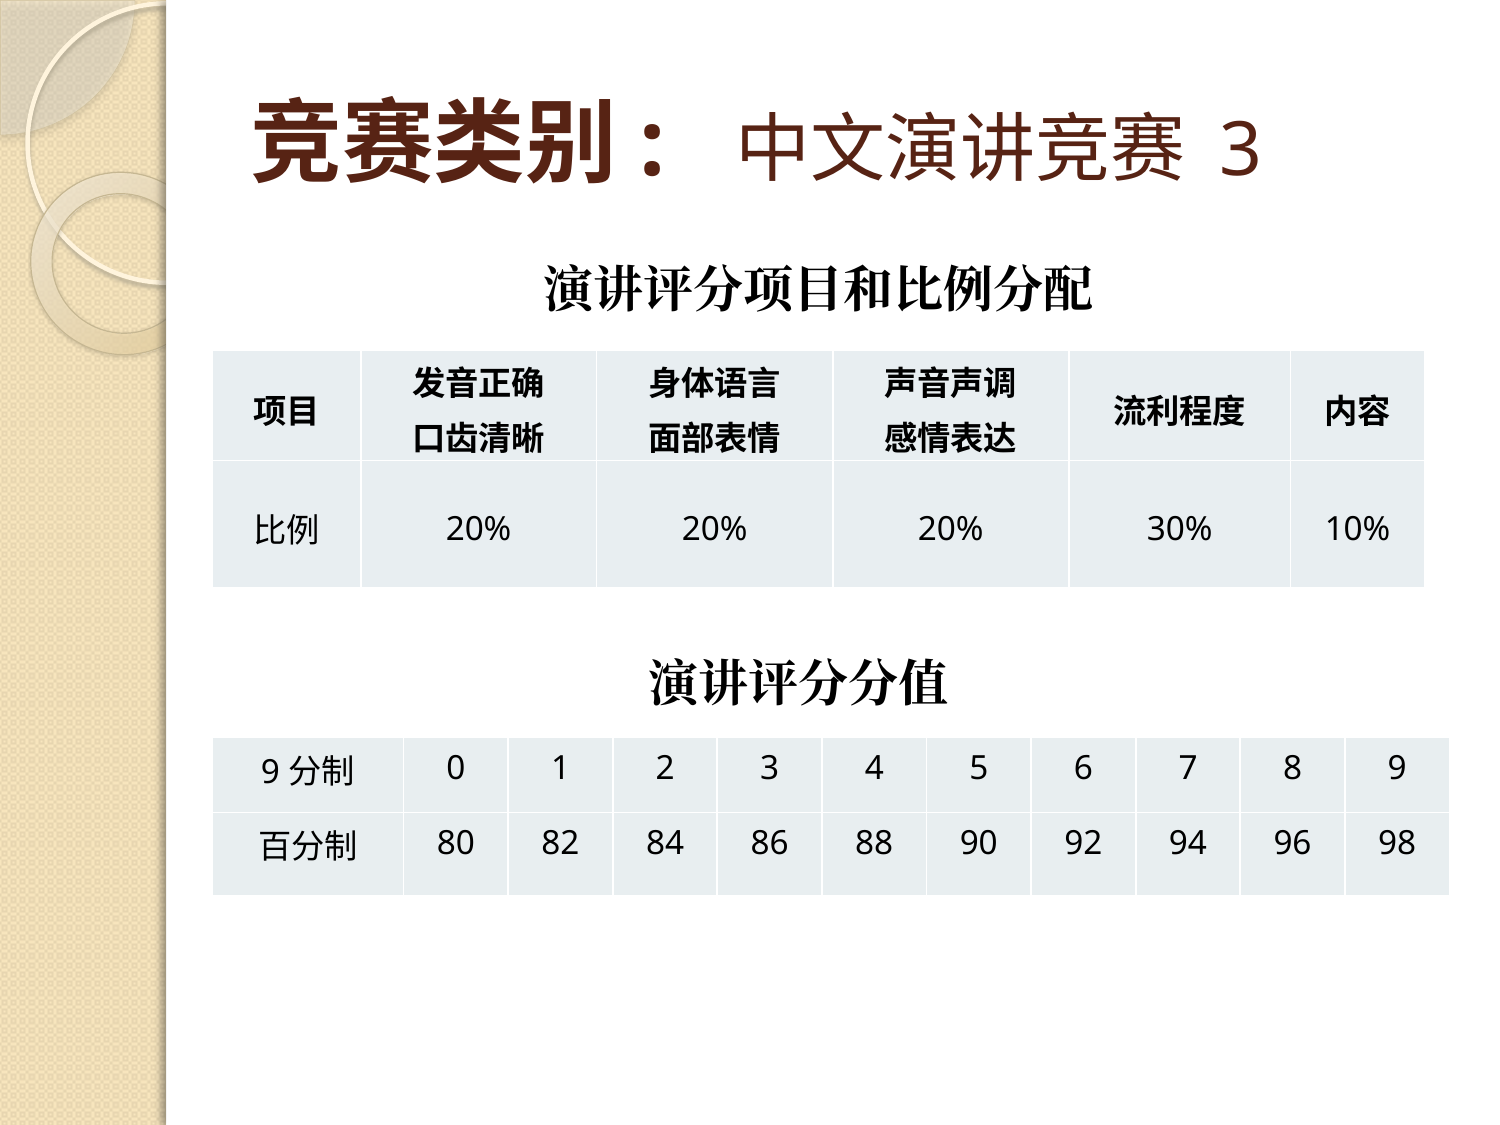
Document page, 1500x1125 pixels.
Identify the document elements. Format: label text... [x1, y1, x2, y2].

table_header 项目 [213, 351, 360, 460]
table_header 4 [823, 738, 926, 812]
table_cell 比例 [213, 461, 360, 587]
table_cell 百分制 [213, 813, 403, 895]
title 竞赛类别: 中文演讲竞赛 3 [235, 45, 1463, 233]
table_header 0 [404, 738, 507, 812]
table_header 2 [614, 738, 716, 812]
table_cell 30% [1070, 461, 1290, 587]
table_cell 96 [1241, 813, 1344, 895]
table_header 内容 [1291, 351, 1424, 460]
table_header 发音正确 口齿清晰 [362, 351, 596, 460]
table_header 声音声调 感情表达 [834, 351, 1068, 460]
table_cell 84 [614, 813, 716, 895]
table_cell 80 [404, 813, 507, 895]
table_header 9 [1346, 738, 1449, 812]
table_cell 20% [834, 461, 1068, 587]
table_cell 88 [823, 813, 926, 895]
table_header 身体语言 面部表情 [597, 351, 832, 460]
table_cell 20% [362, 461, 596, 587]
table_cell 86 [718, 813, 821, 895]
table_header 3 [718, 738, 821, 812]
text_box 演讲评分分值 [509, 644, 1088, 720]
table_cell 20% [597, 461, 832, 587]
table_cell 98 [1346, 813, 1449, 895]
table_cell 10% [1291, 461, 1424, 587]
table_header 6 [1032, 738, 1135, 812]
table_cell 94 [1137, 813, 1239, 895]
table_cell 90 [927, 813, 1030, 895]
table_header 5 [927, 738, 1030, 812]
table_header 1 [509, 738, 612, 812]
table_header 7 [1137, 738, 1239, 812]
table_header 流利程度 [1070, 351, 1290, 460]
table_cell 82 [509, 813, 612, 895]
table_header 9分制 [213, 738, 403, 812]
text_box 演讲评分项目和比例分配 [412, 249, 1225, 325]
table_cell 92 [1032, 813, 1135, 895]
table_header 8 [1241, 738, 1344, 812]
